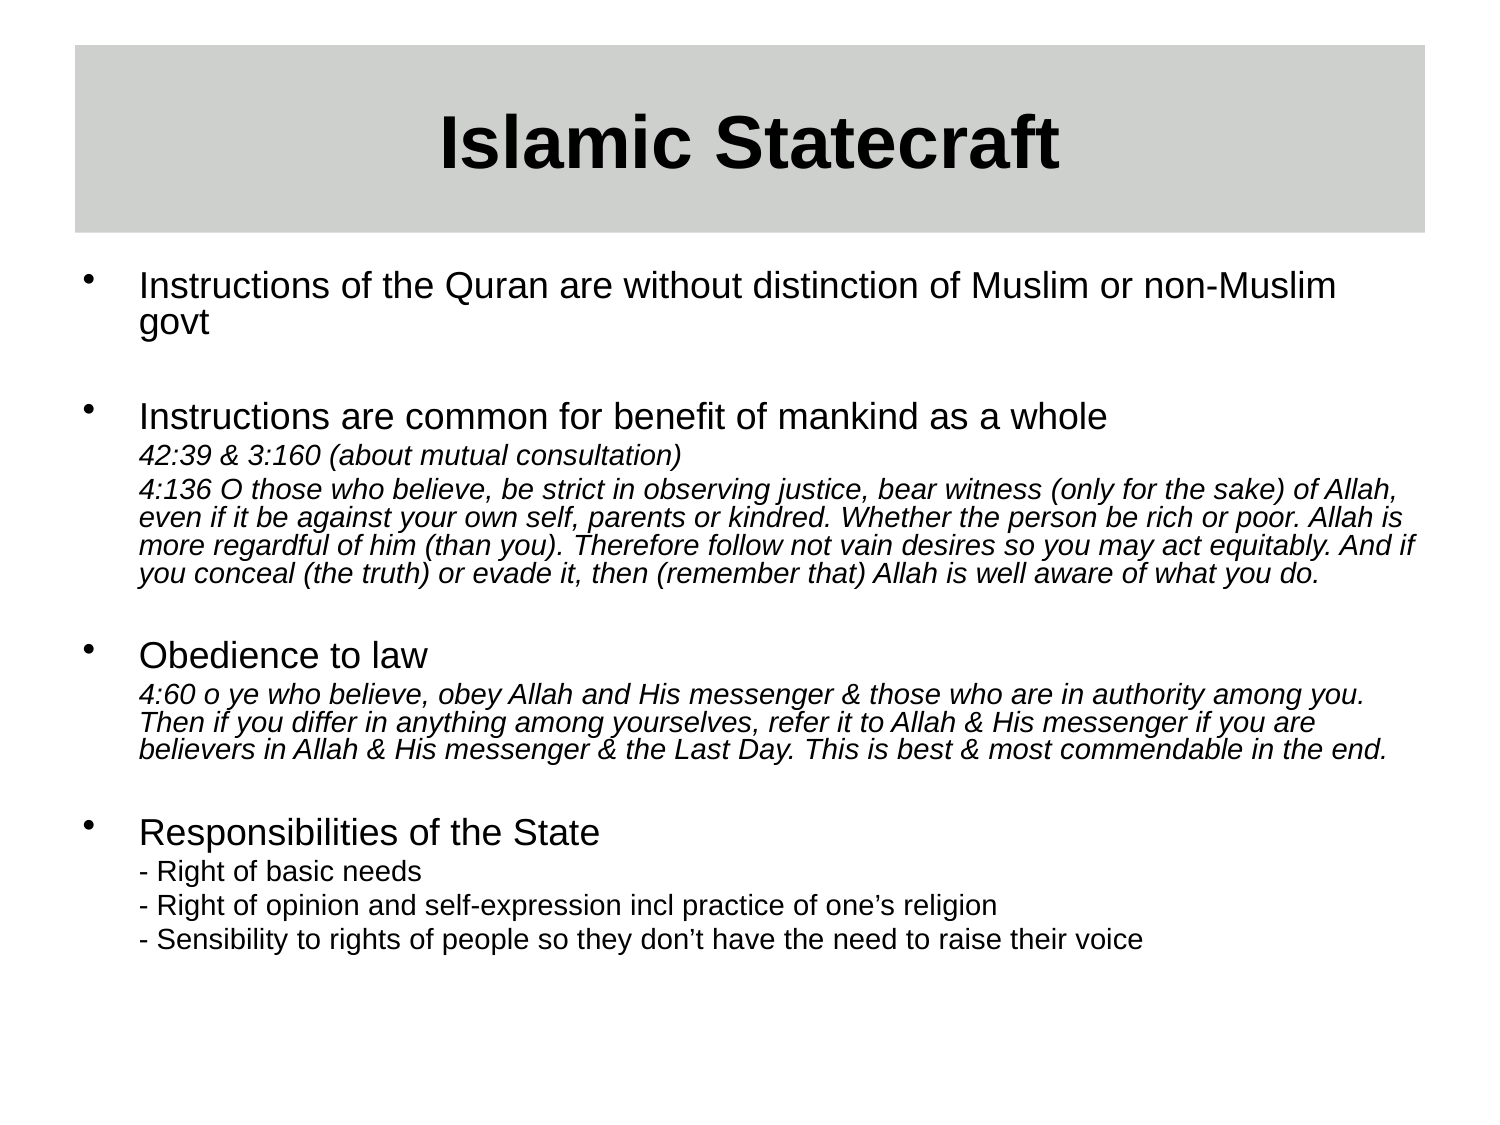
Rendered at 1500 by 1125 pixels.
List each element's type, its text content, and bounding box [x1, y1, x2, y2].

list Instructions of the Quran are without distinction of Muslim or non-Muslim govt Instructions are common for benefit of mankind as a whole 42:39 & 3:160 (about mutual consultation) 4:136 O those who believe, be strict in observing justice, bear witness (only for the sake) of Allah, even if it be against your own self, parents or kindred. Whether the person be rich or poor. Allah is more regardful of him (than you). Therefore follow not vain desires so you may act equitably. And if you conceal (the truth) or evade it, then (remember that) Allah is well aware of what you do. Obedience to law 4:60 o ye who believe, obey Allah and His messenger & those who are in authority among you. Then if you differ in anything among yourselves, refer it to Allah & His messenger if you are believers in Allah & His messenger & the Last Day. This is best & most commendable in the end. Responsibilities of the State - Right of basic needs - Right of opinion and self-expression incl practice of one’s religion - Sensibility to rights of people so they don’t have the need to raise their voice [74, 261, 1426, 1006]
title Islamic Statecraft [74, 44, 1426, 234]
